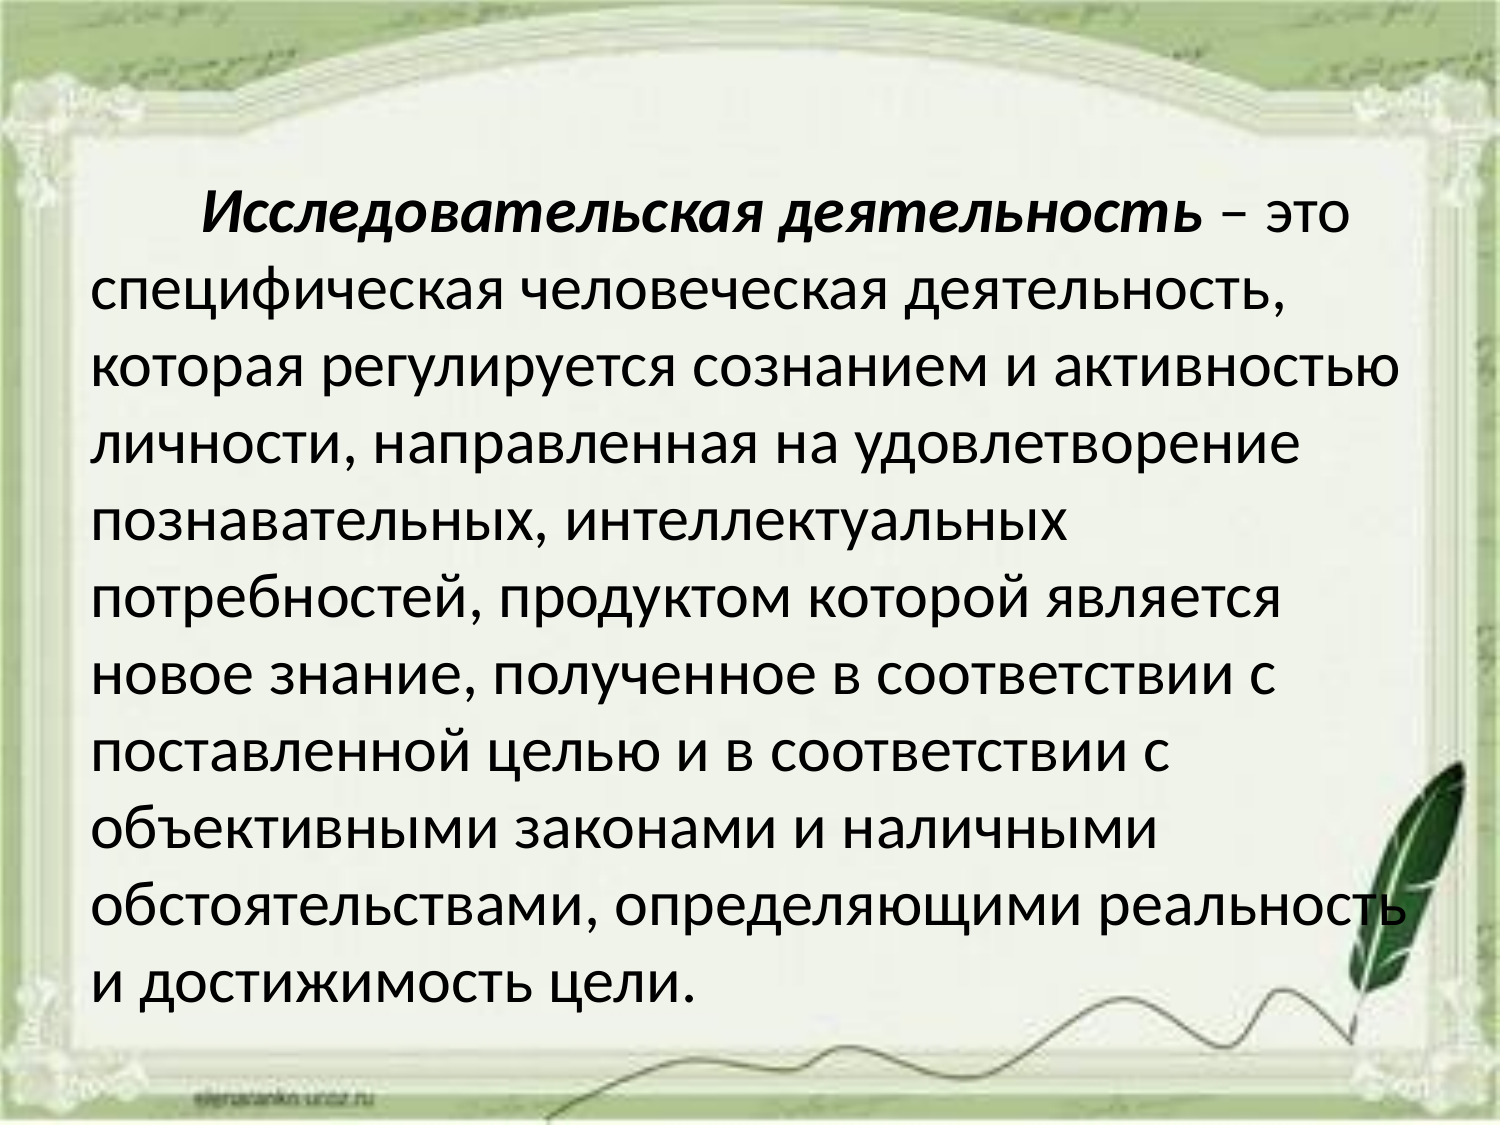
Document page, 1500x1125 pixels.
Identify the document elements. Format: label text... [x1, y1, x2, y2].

picture [0, 0, 1500, 1125]
list Исследовательская деятельность – это специфическая человеческая деятельность, которая регулируется сознанием и активностью личности, направленная на удовлетворение познавательных, интеллектуальных потребностей, продуктом которой является новое знание, полученное в соответствии с поставленной целью и в соответствии с объективными законами и наличными обстоятельствами, определяющими реальность и достижимость цели. [75, 160, 1425, 1059]
